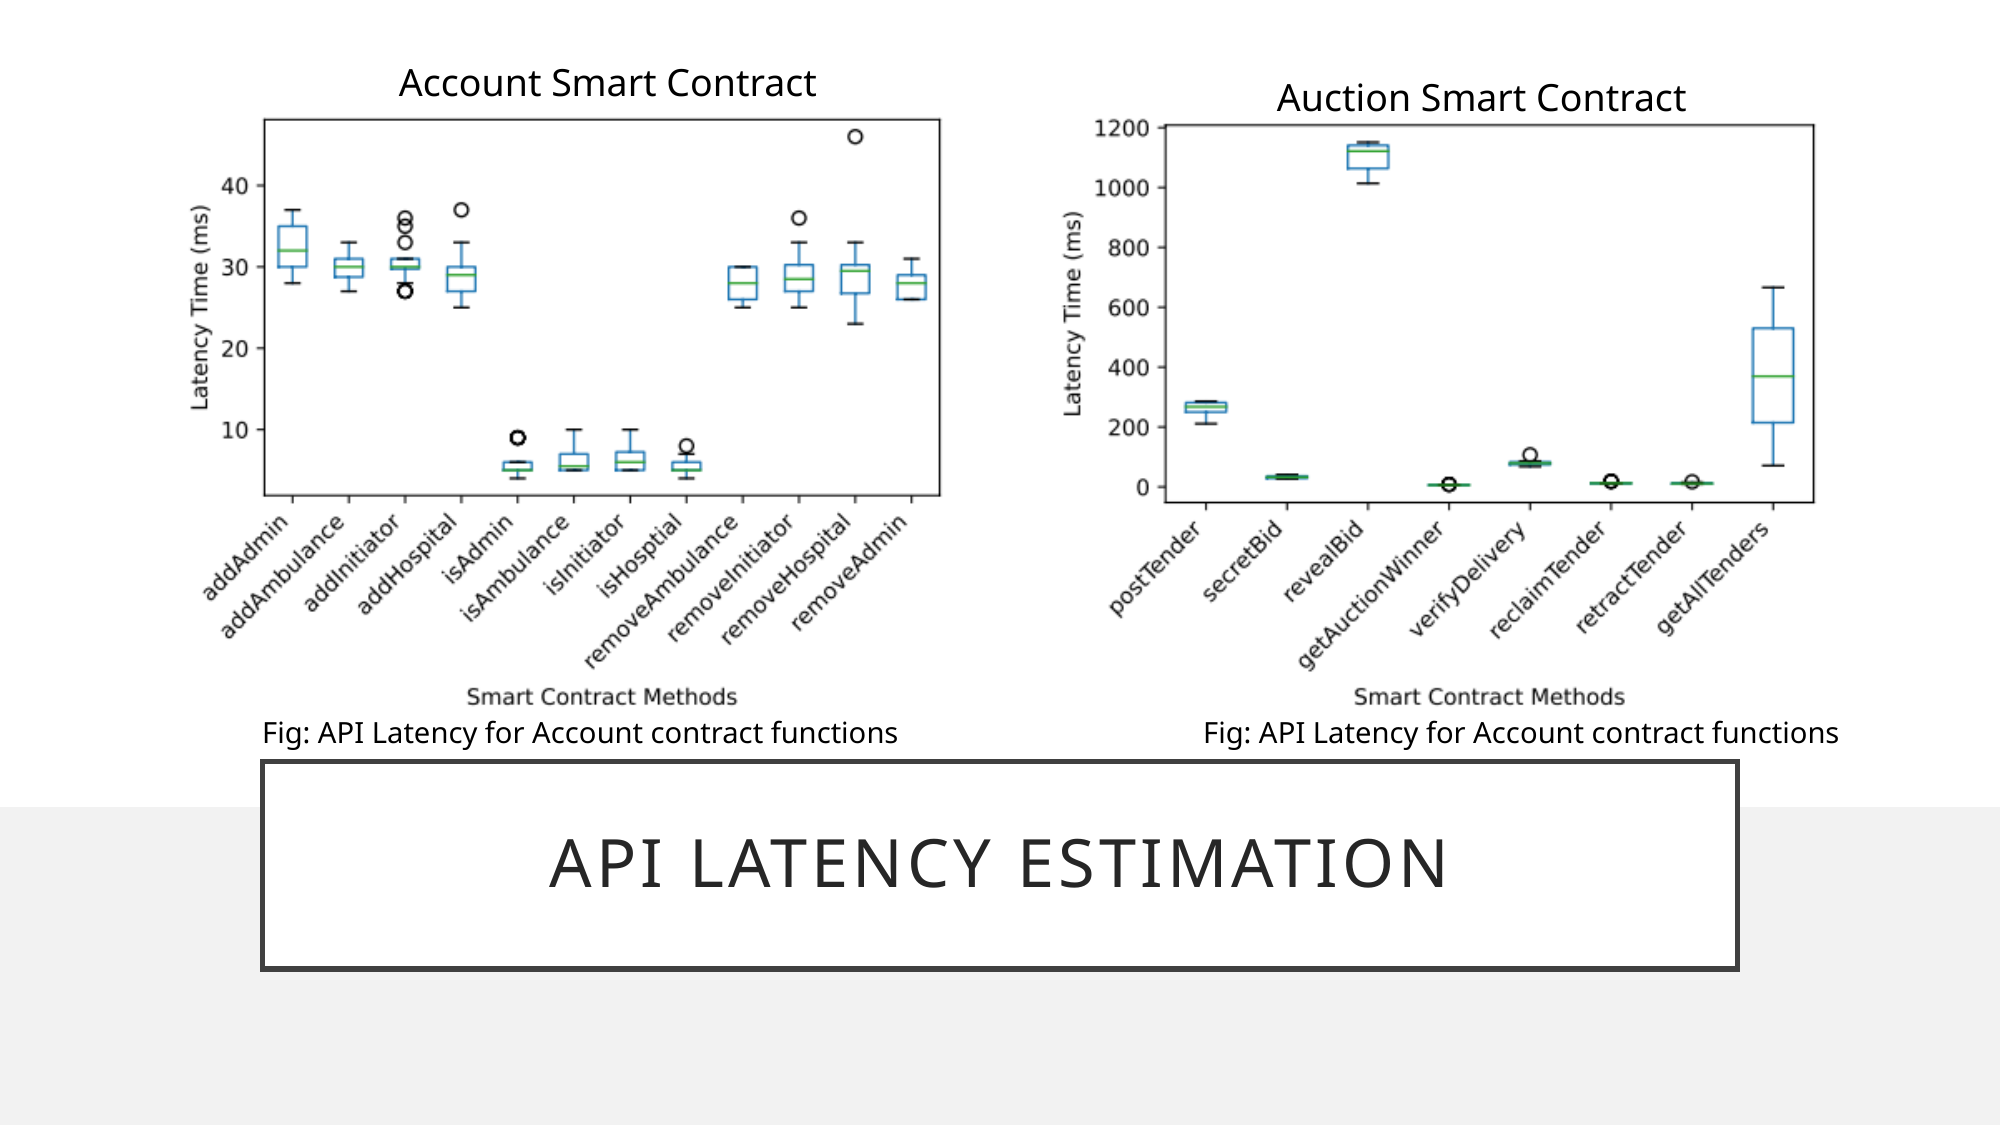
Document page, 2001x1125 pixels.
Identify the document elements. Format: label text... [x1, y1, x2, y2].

text_box Fig: API Latency for Account contract functions [247, 706, 1028, 757]
title API latency estimation [260, 759, 1740, 972]
text_box Fig: API Latency for Account contract functions [1188, 706, 1969, 757]
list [165, 96, 961, 732]
text_box Auction Smart Contract [1129, 66, 1834, 96]
text_box [0, 0, 2000, 808]
picture [1039, 96, 1834, 732]
text_box Account Smart Contract [255, 51, 961, 96]
